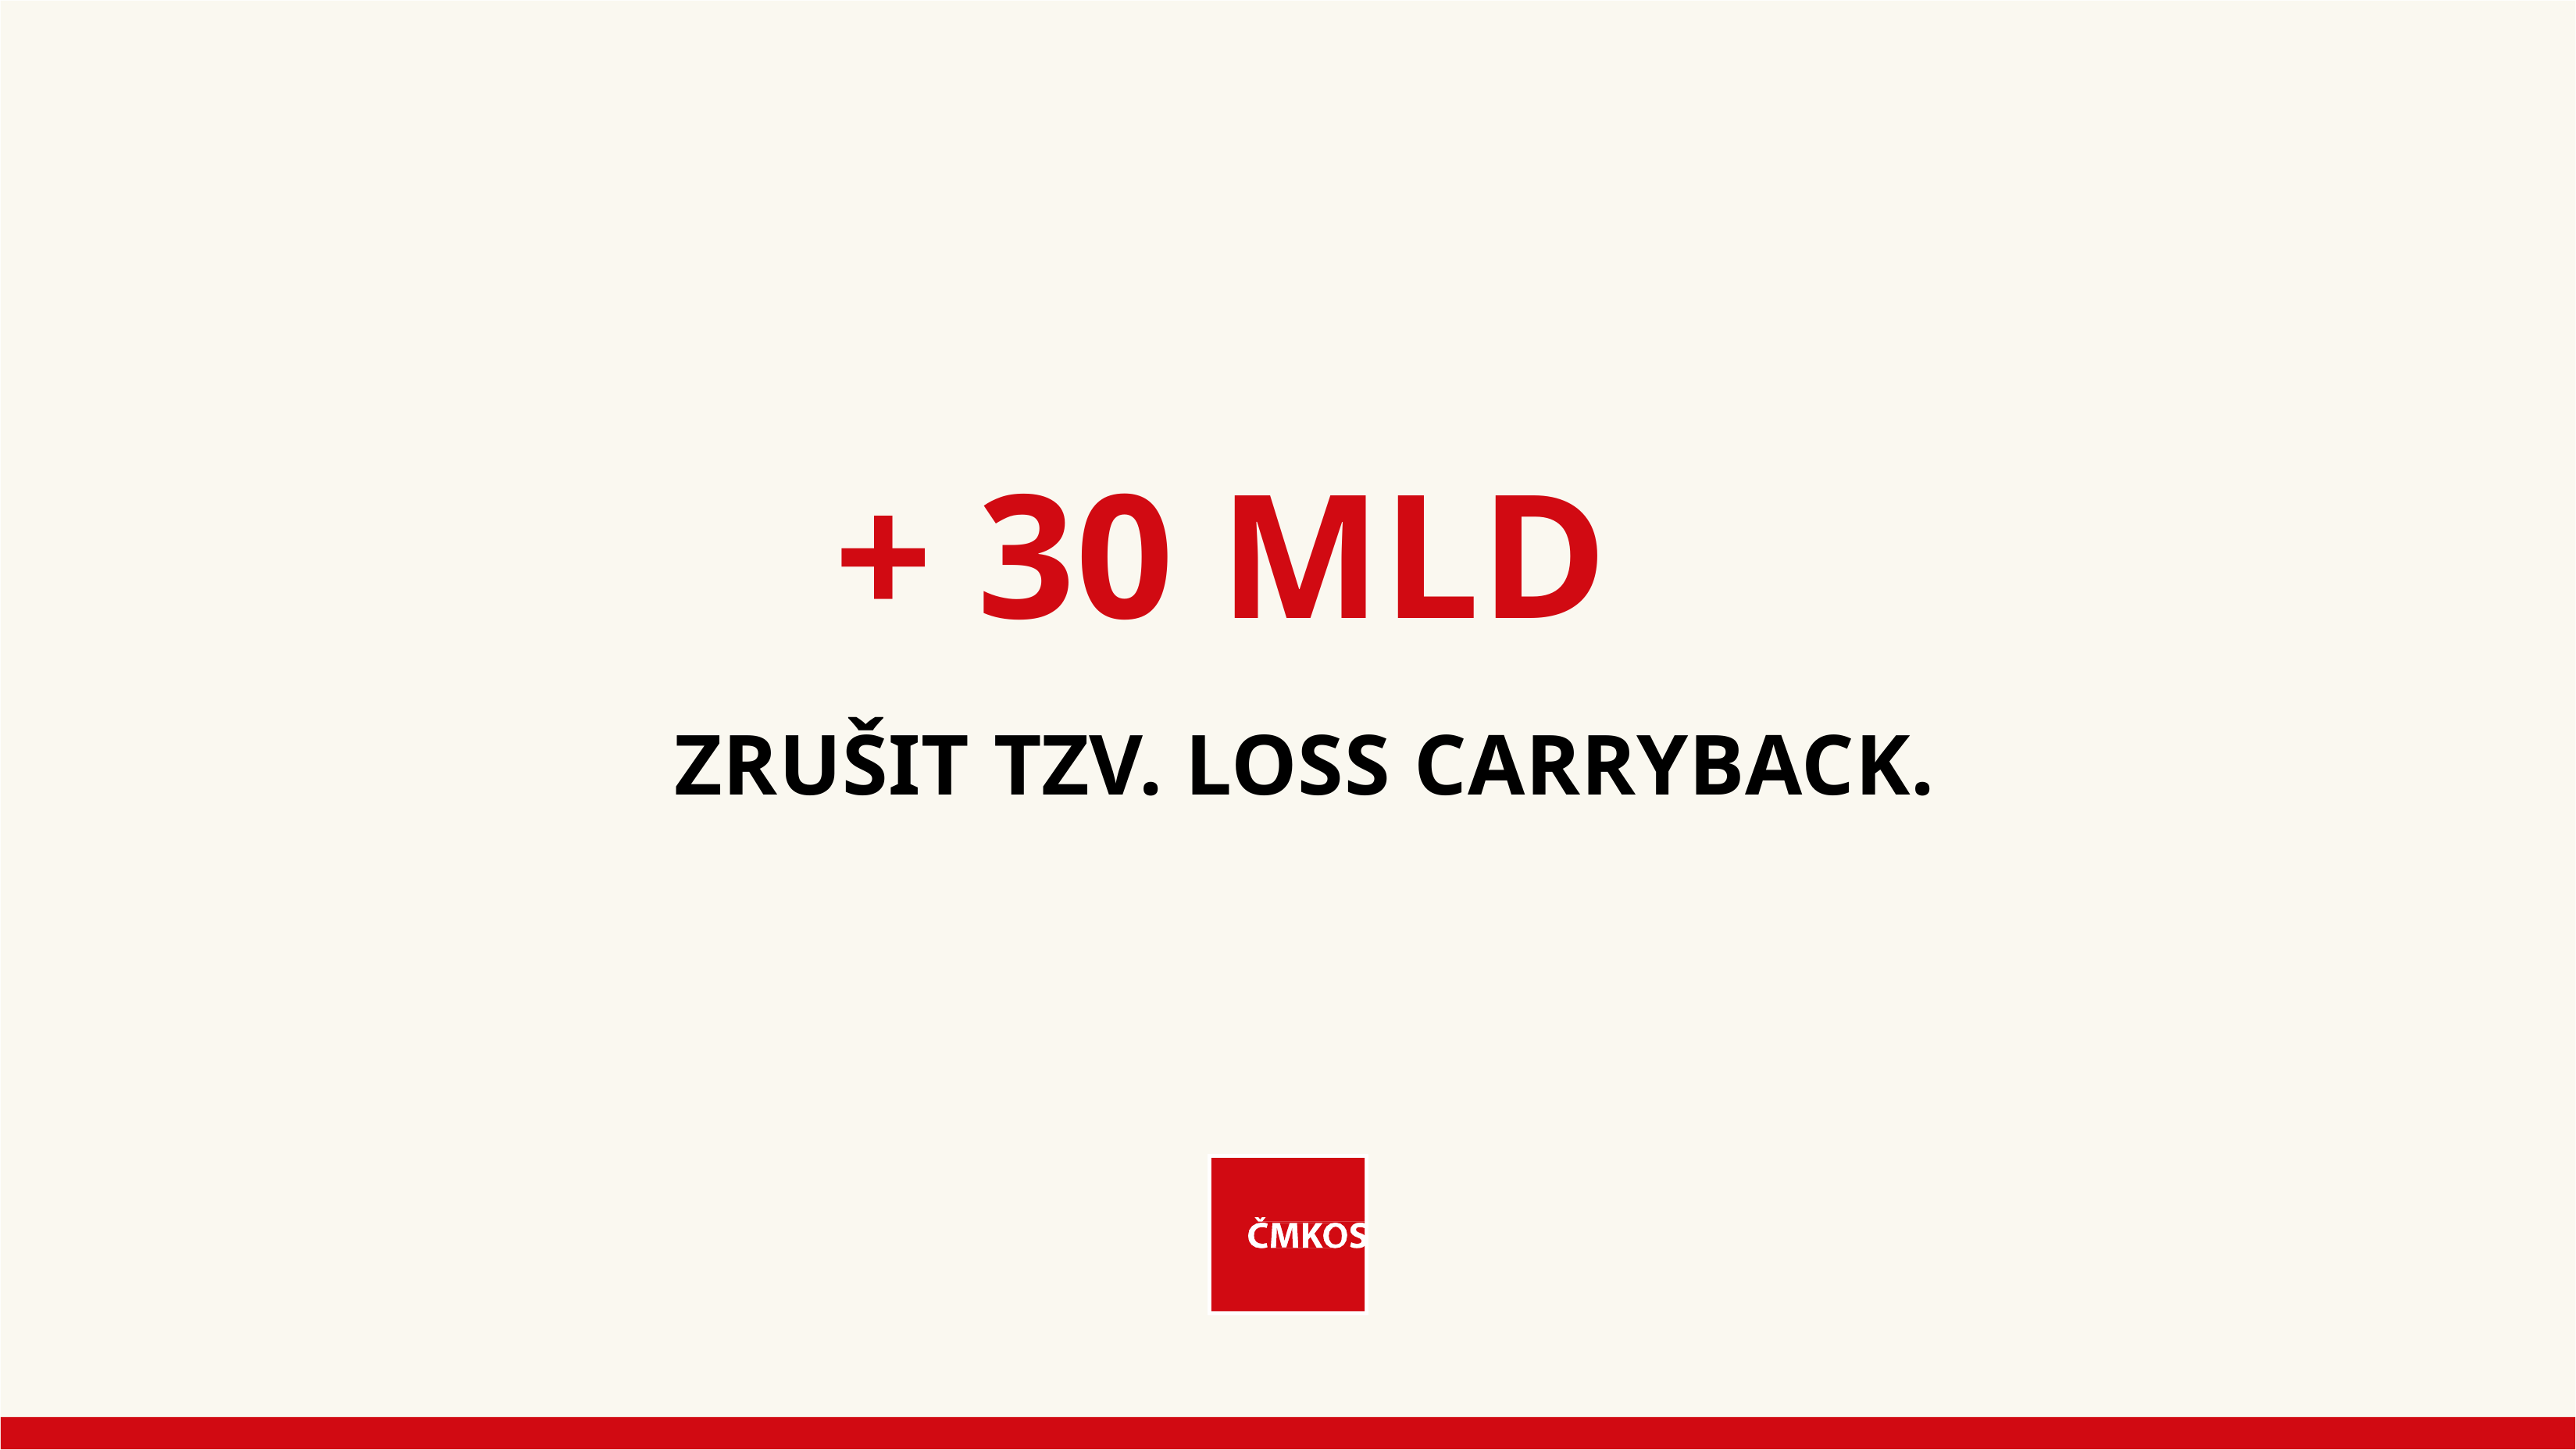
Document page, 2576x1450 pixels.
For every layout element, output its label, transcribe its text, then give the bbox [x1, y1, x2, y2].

picture [1329, 1227, 1342, 1245]
text_box + 30 MLD ZRUŠIT TZV. LOSS CARRYBACK. [673, 324, 2216, 812]
